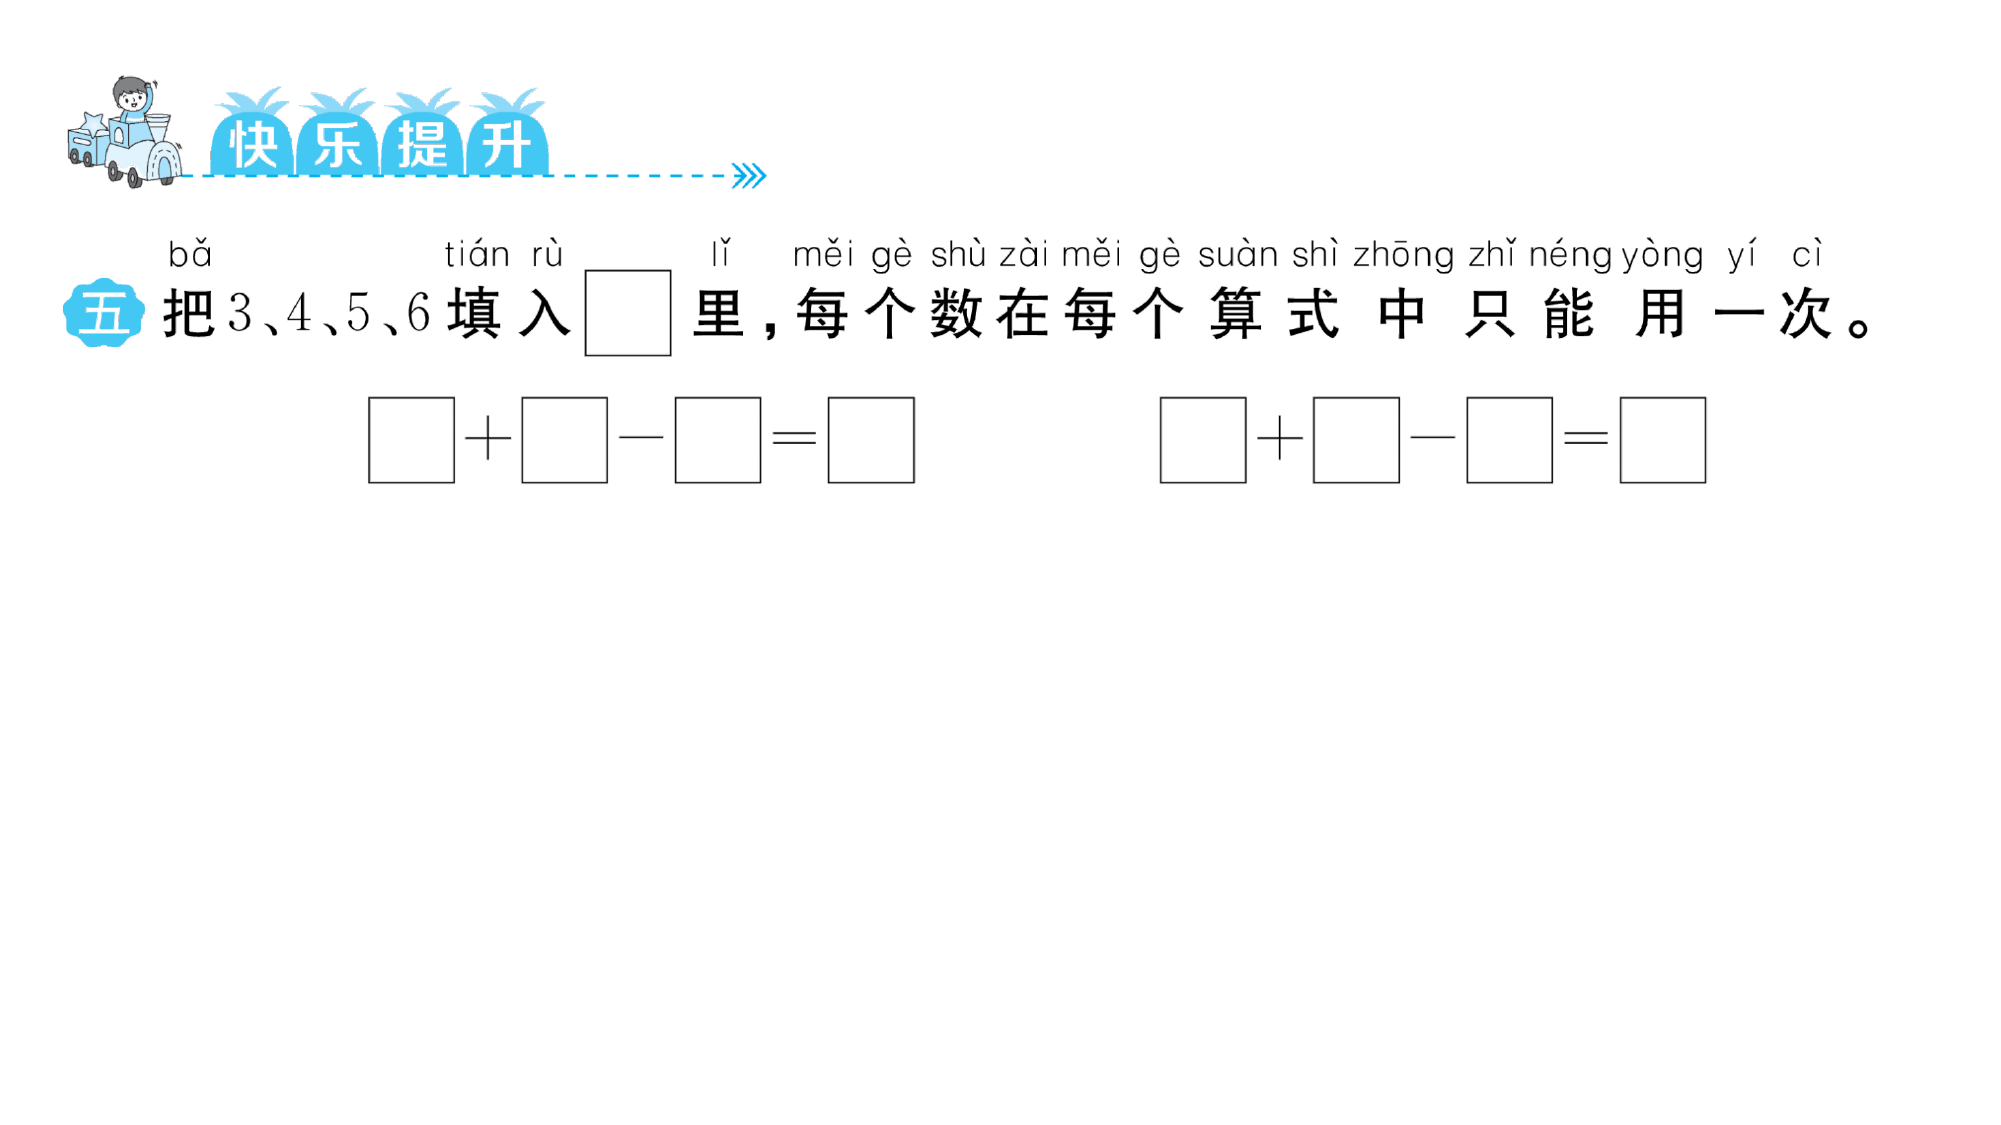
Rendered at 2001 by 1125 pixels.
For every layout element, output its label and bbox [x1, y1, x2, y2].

picture [58, 58, 1949, 489]
